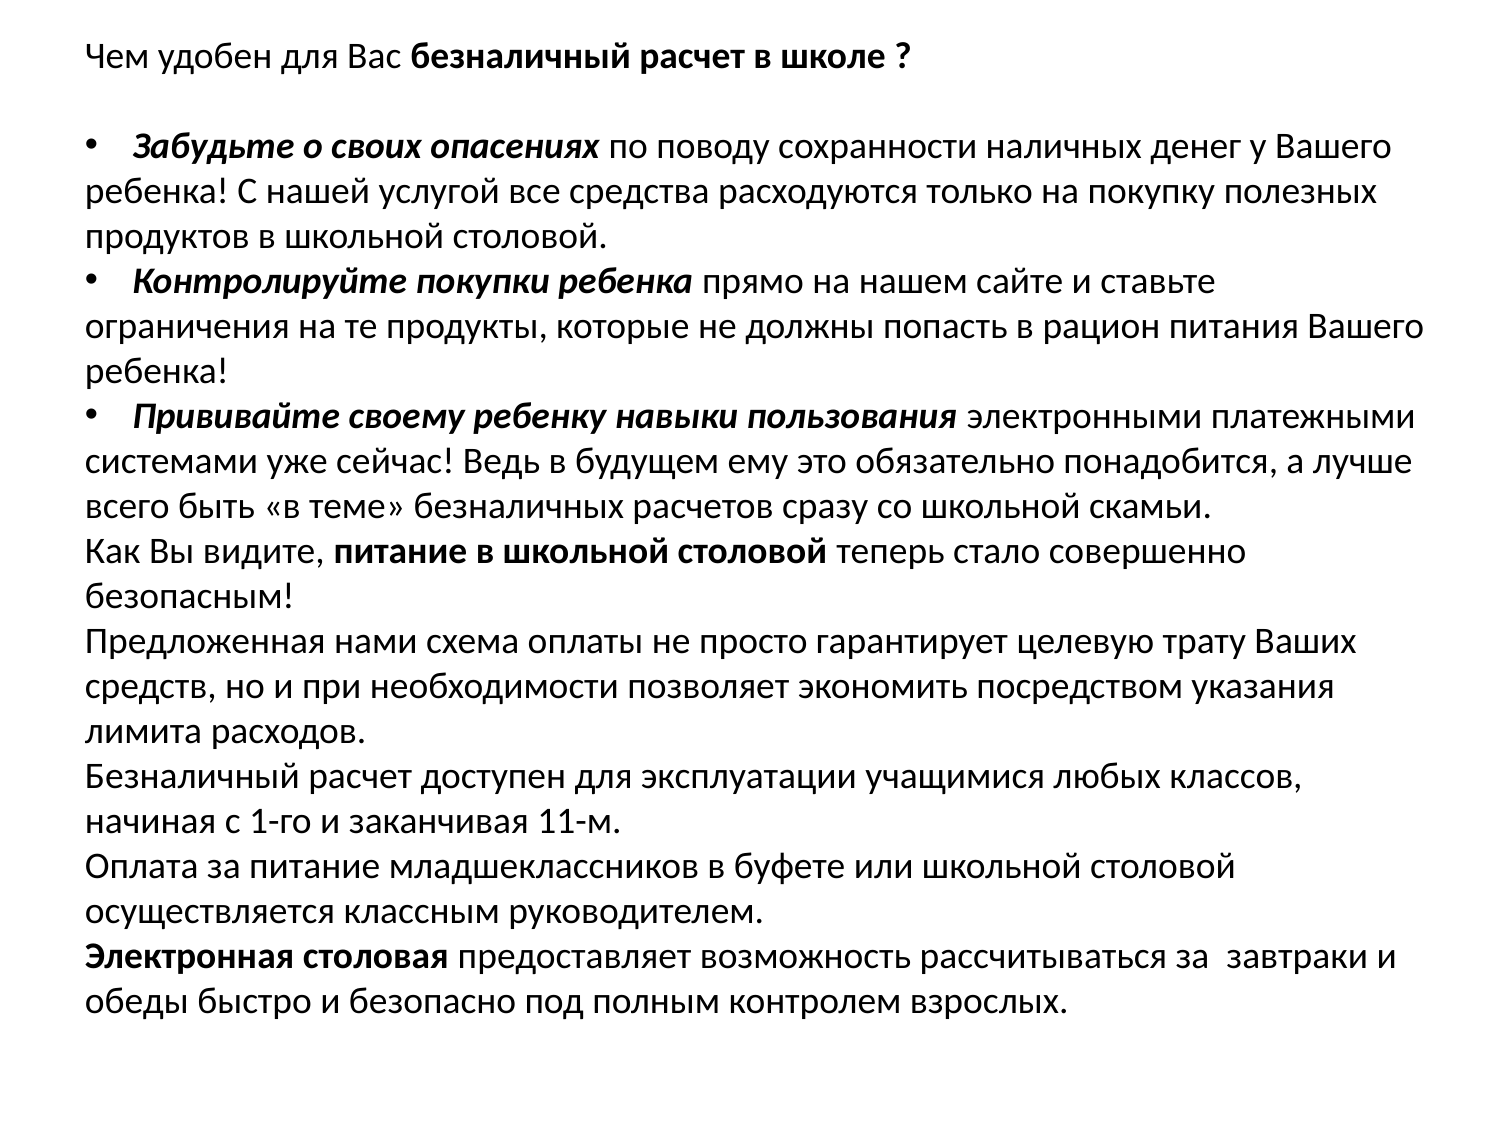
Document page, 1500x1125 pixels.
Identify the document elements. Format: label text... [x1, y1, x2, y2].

text_box Чем удобен для Вас безналичный расчет в школе ? Забудьте о своих опасениях по поводу сохранности наличных денег у Вашего ребенка! С нашей услугой все средства расходуются только на покупку полезных продуктов в школьной столовой. Контролируйте покупки ребенка прямо на нашем сайте и ставьте ограничения на те продукты, которые не должны попасть в рацион питания Вашего ребенка! Прививайте своему ребенку навыки пользования электронными платежными системами уже сейчас! Ведь в будущем ему это обязательно понадобится, а лучше всего быть «в теме» безналичных расчетов сразу со школьной скамьи. Как Вы видите, питание в школьной столовой теперь стало совершенно безопасным! Предложенная нами схема оплаты не просто гарантирует целевую трату Ваших средств, но и при необходимости позволяет экономить посредством указания лимита расходов. Безналичный расчет доступен для эксплуатации учащимися любых классов, начиная с 1-го и заканчивая 11-м. Оплата за питание младшеклассников в буфете или школьной столовой осуществляется классным руководителем. Электронная столовая предоставляет возможность рассчитываться за завтраки и обеды быстро и безопасно под полным контролем взрослых. [70, 23, 1442, 1029]
